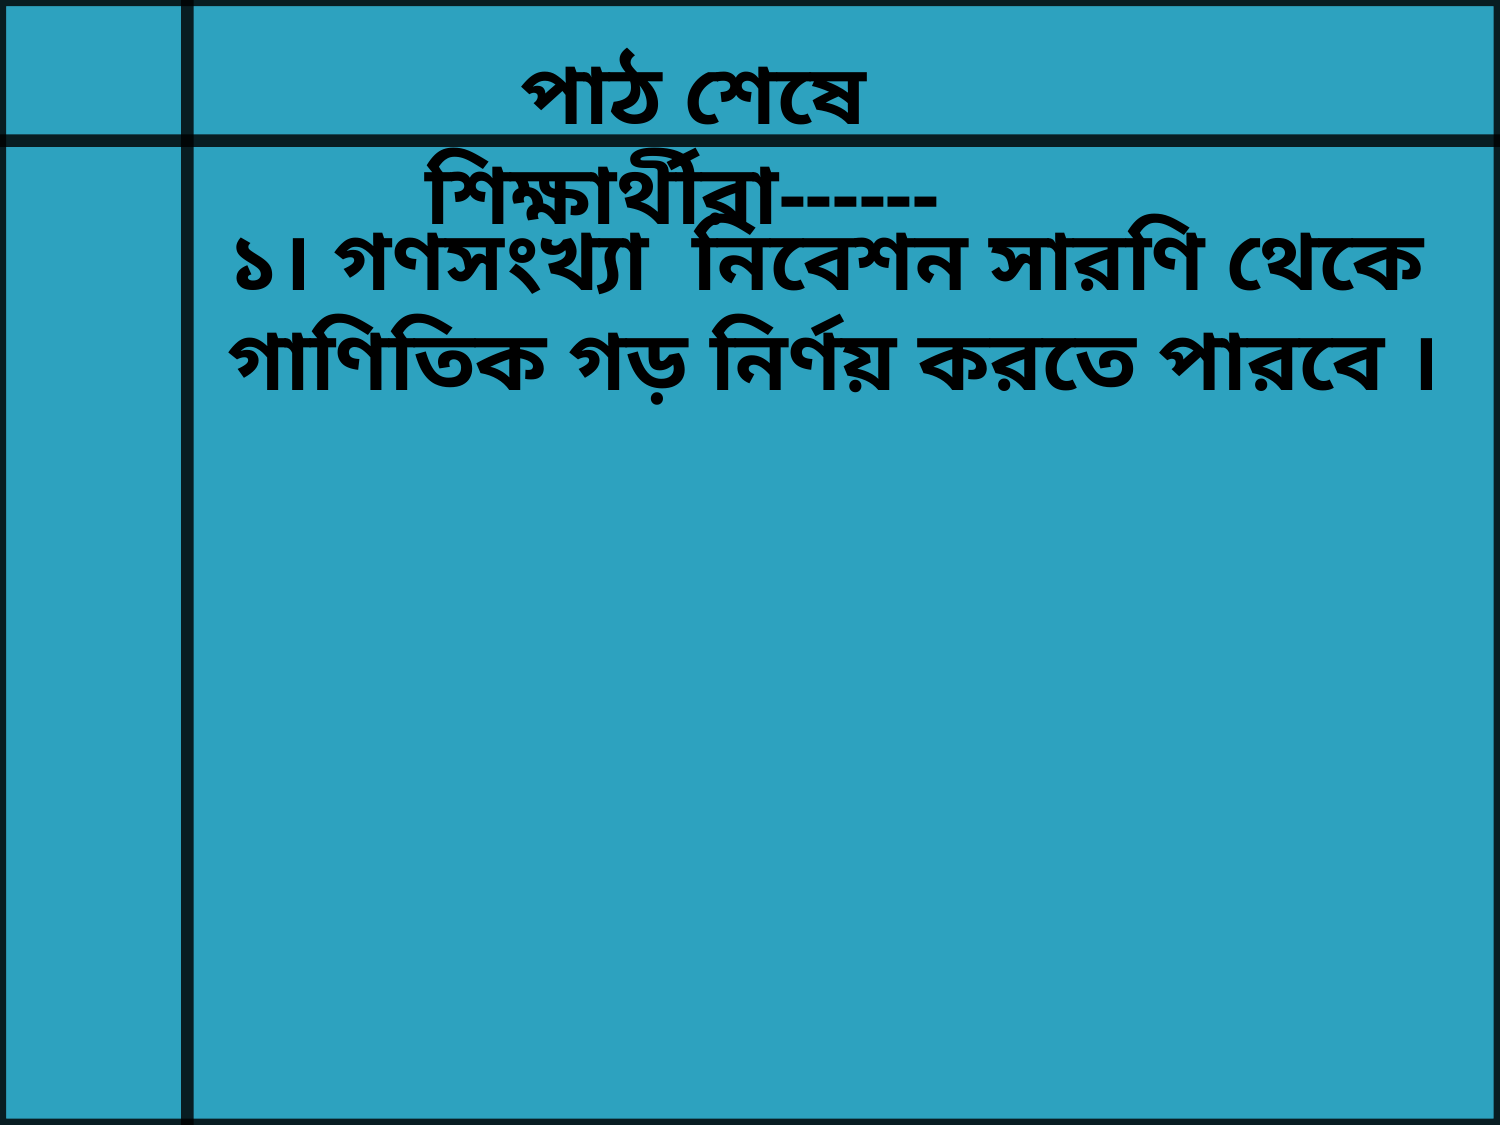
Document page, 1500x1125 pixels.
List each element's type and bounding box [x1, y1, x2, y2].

text_box [0, 0, 1500, 1125]
